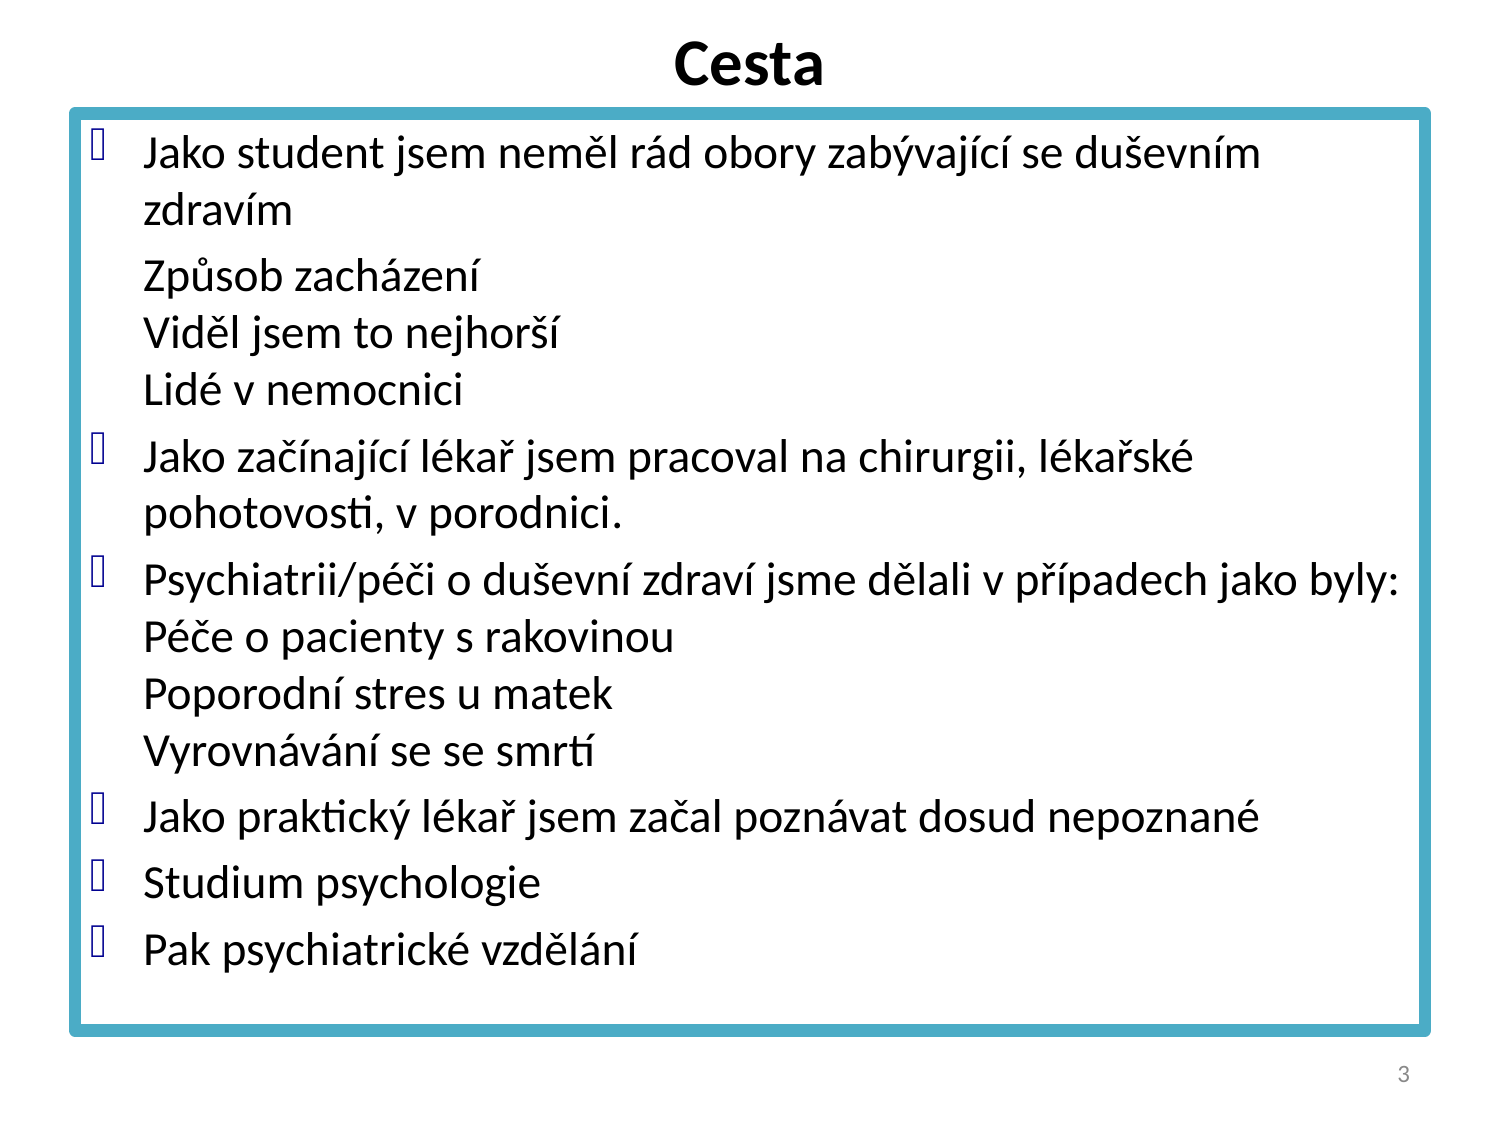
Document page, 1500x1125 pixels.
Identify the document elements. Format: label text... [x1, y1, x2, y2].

text_box Cesta [74, 0, 1425, 113]
slide_number 3 [1074, 1042, 1425, 1103]
text_box Jako student jsem neměl rád obory zabývající se duševním zdravím Způsob zacházení Viděl jsem to nejhorší Lidé v nemocnici Jako začínající lékař jsem pracoval na chirurgii, lékařské pohotovosti, v porodnici. Psychiatrii/péči o duševní zdraví jsme dělali v případech jako byly: Péče o pacienty s rakovinou Poporodní stres u matek Vyrovnávání se se smrtí Jako praktický lékař jsem začal poznávat dosud nepoznané Studium psychologie Pak psychiatrické vzdělání [74, 113, 1425, 1031]
